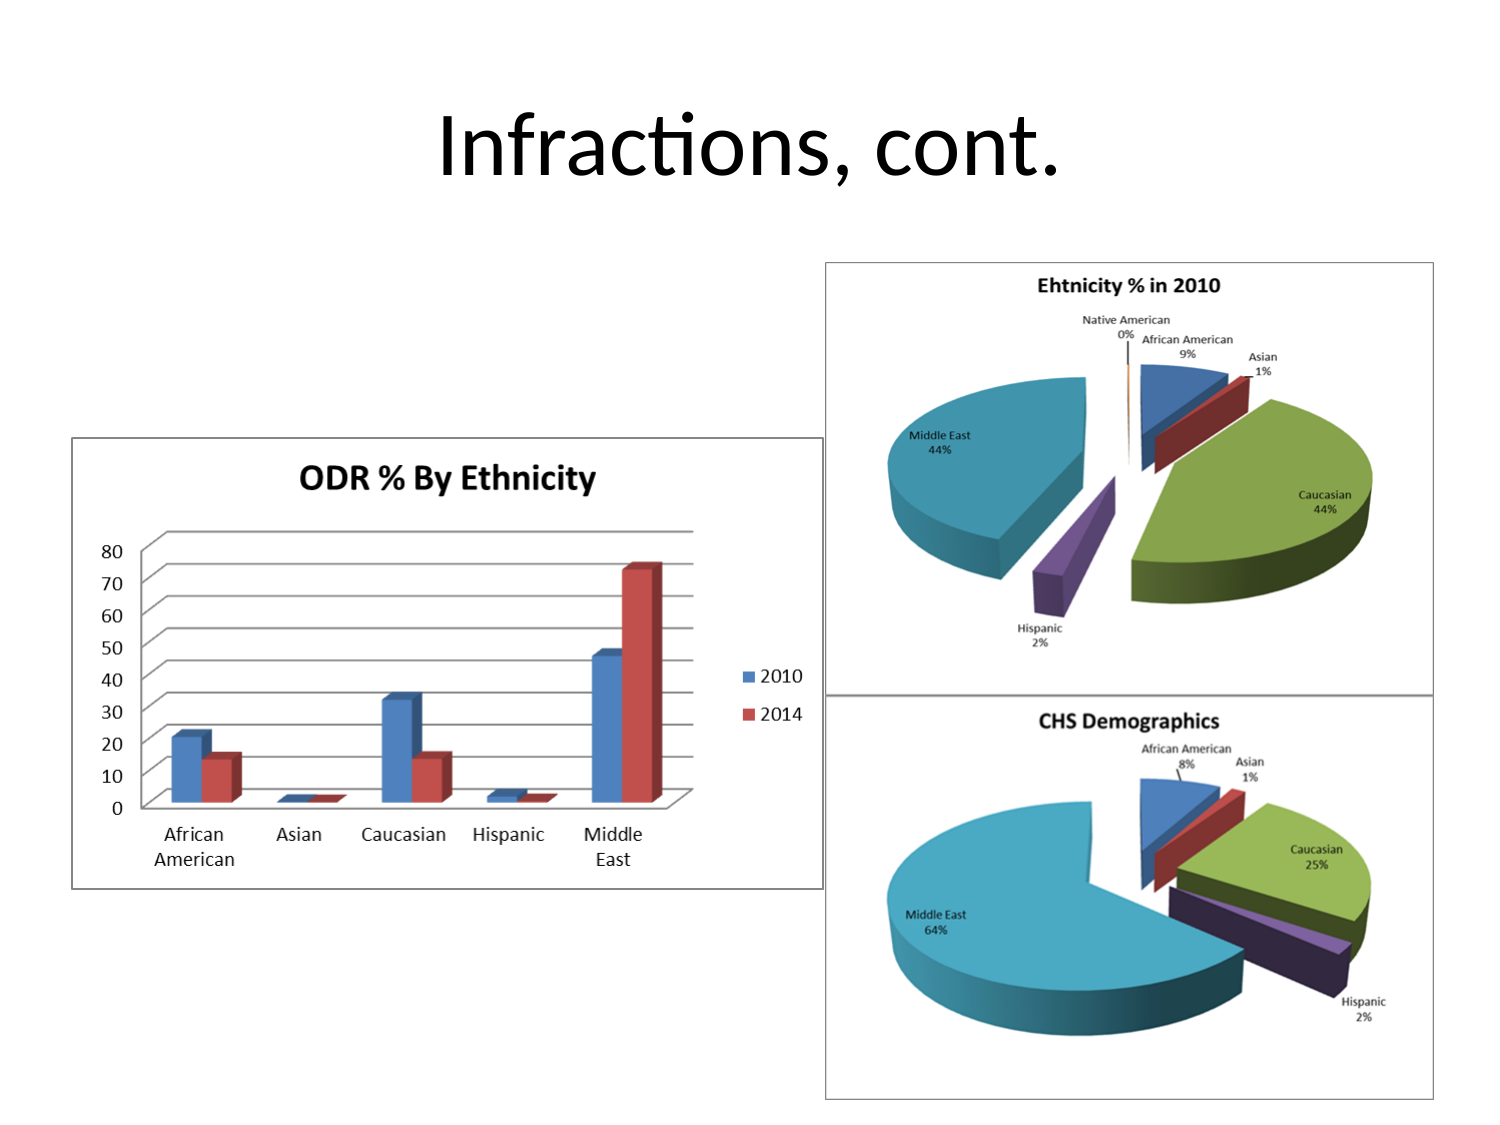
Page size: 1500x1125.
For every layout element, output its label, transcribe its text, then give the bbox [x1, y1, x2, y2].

picture [70, 262, 1434, 1100]
title Infractions, cont. [75, 45, 1425, 233]
